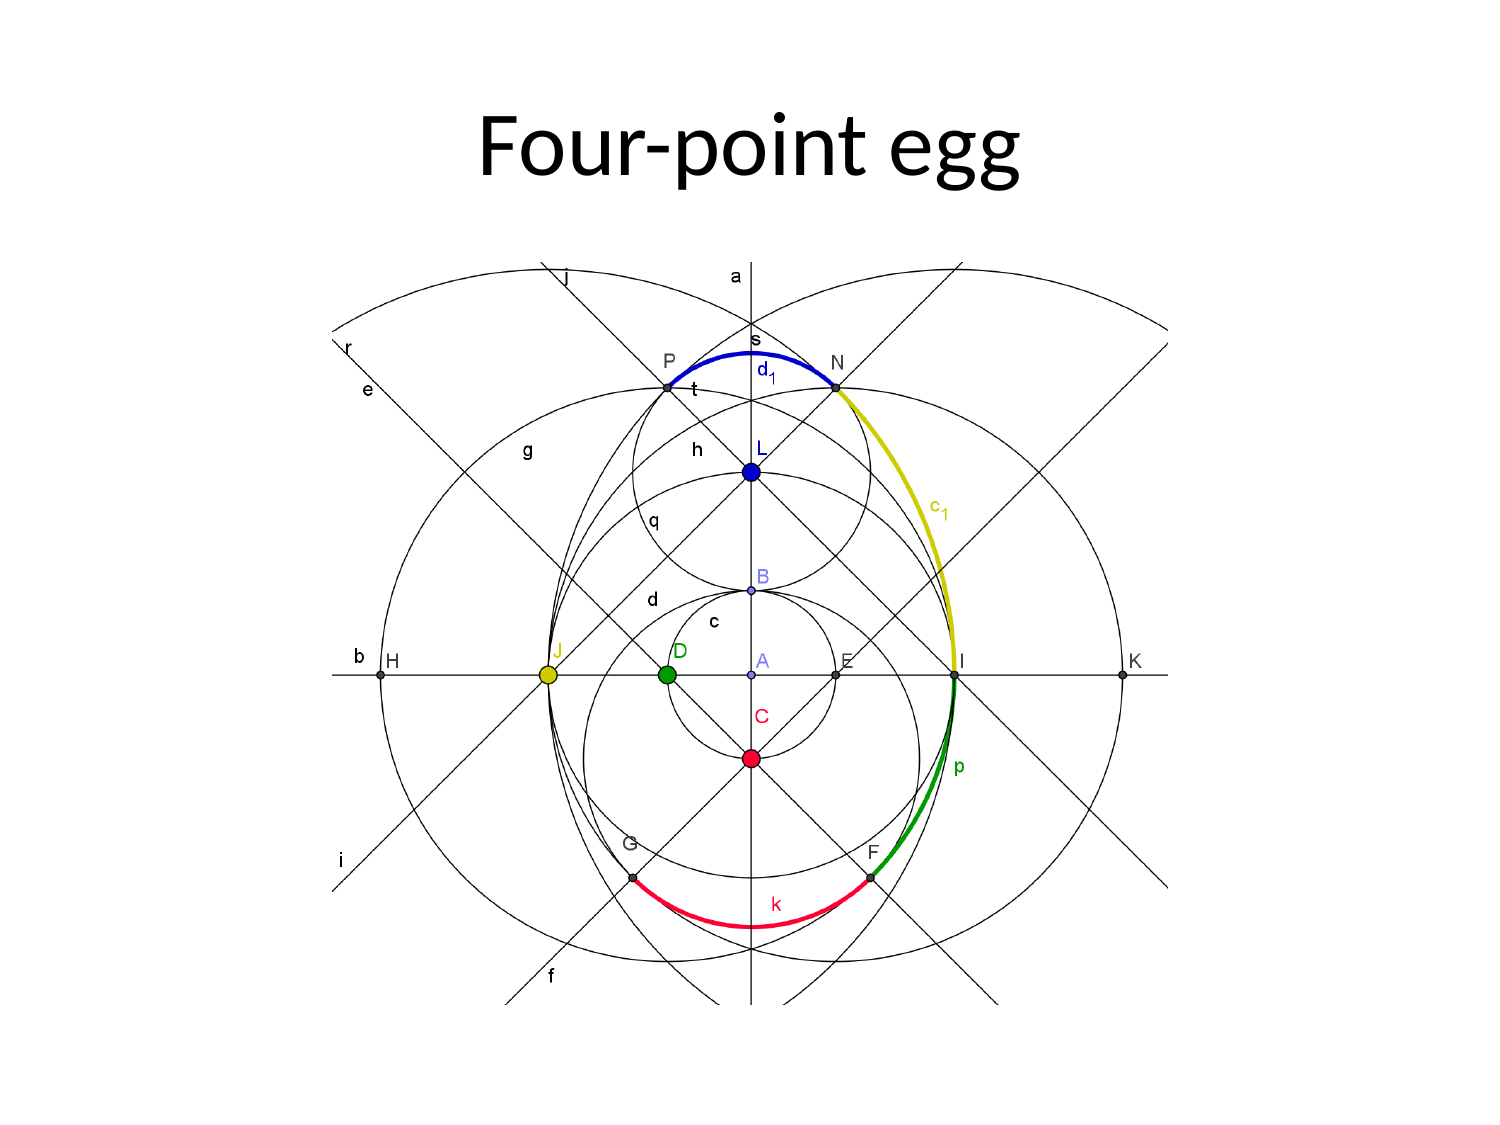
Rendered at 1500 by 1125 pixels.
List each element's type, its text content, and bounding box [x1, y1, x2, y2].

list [332, 262, 1168, 1006]
title Four-point egg [75, 45, 1425, 233]
